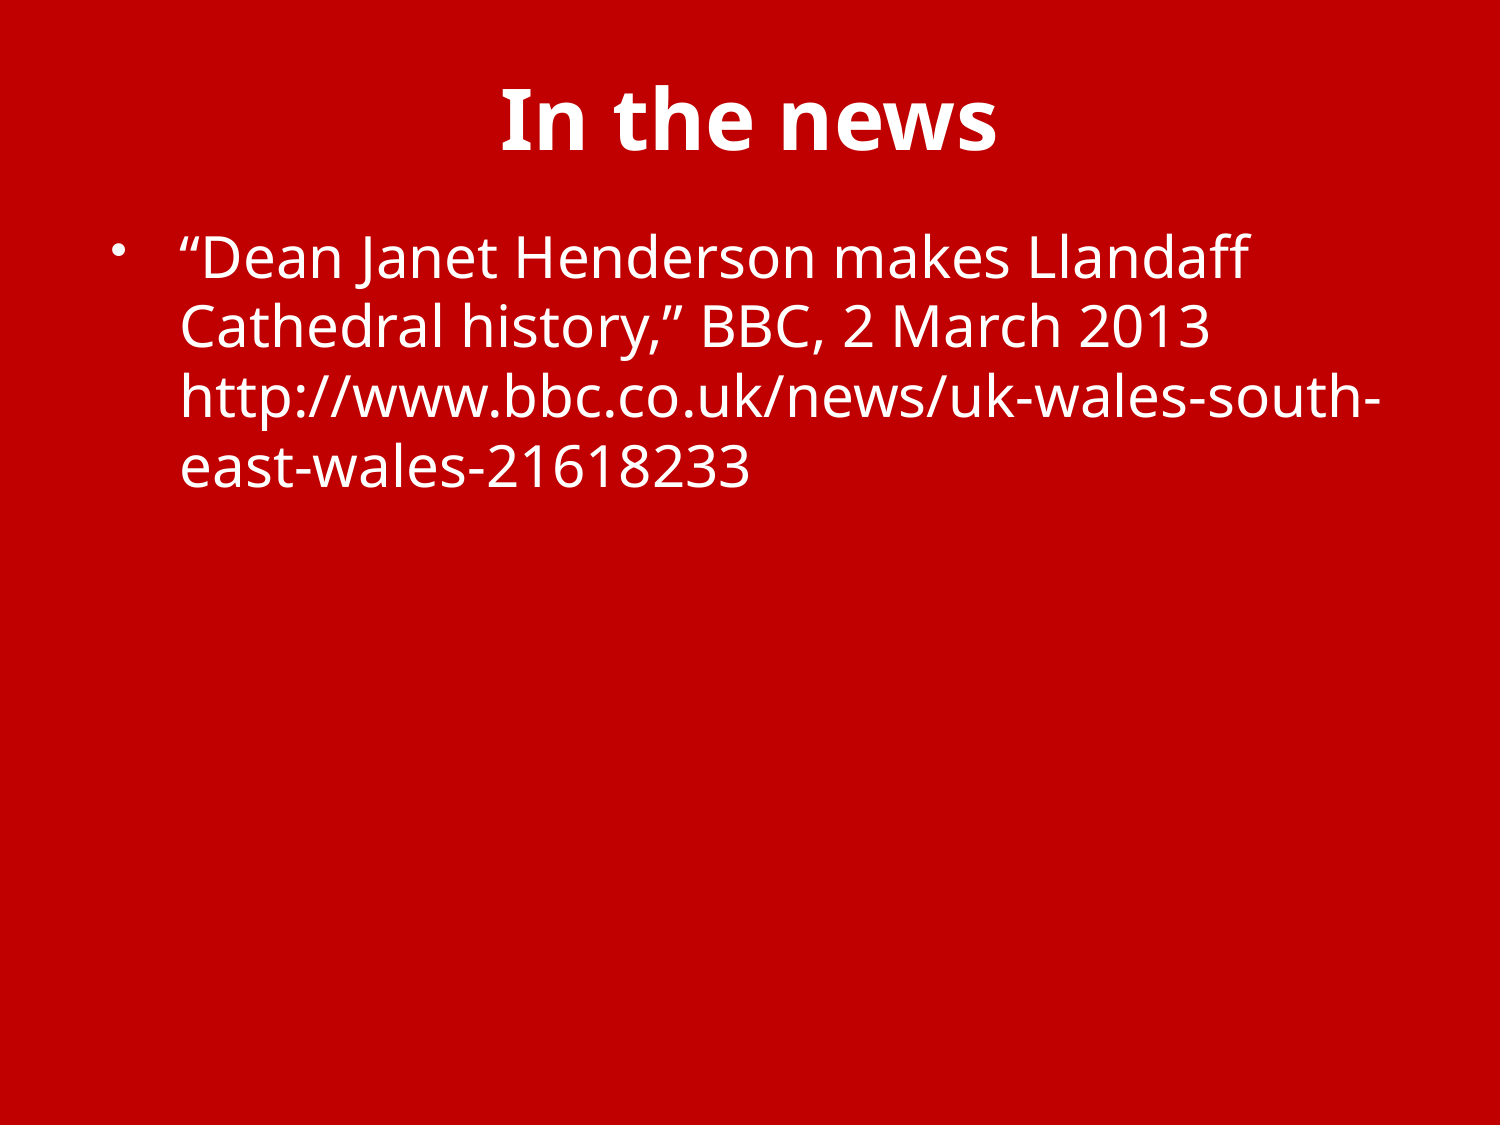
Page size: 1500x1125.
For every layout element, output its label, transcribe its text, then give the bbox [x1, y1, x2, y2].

title In the news [75, 45, 1425, 188]
list “Dean Janet Henderson makes Llandaff Cathedral history,” BBC, 2 March 2013 http://www.bbc.co.uk/news/uk-wales-south-east-wales-21618233 [75, 212, 1425, 1035]
